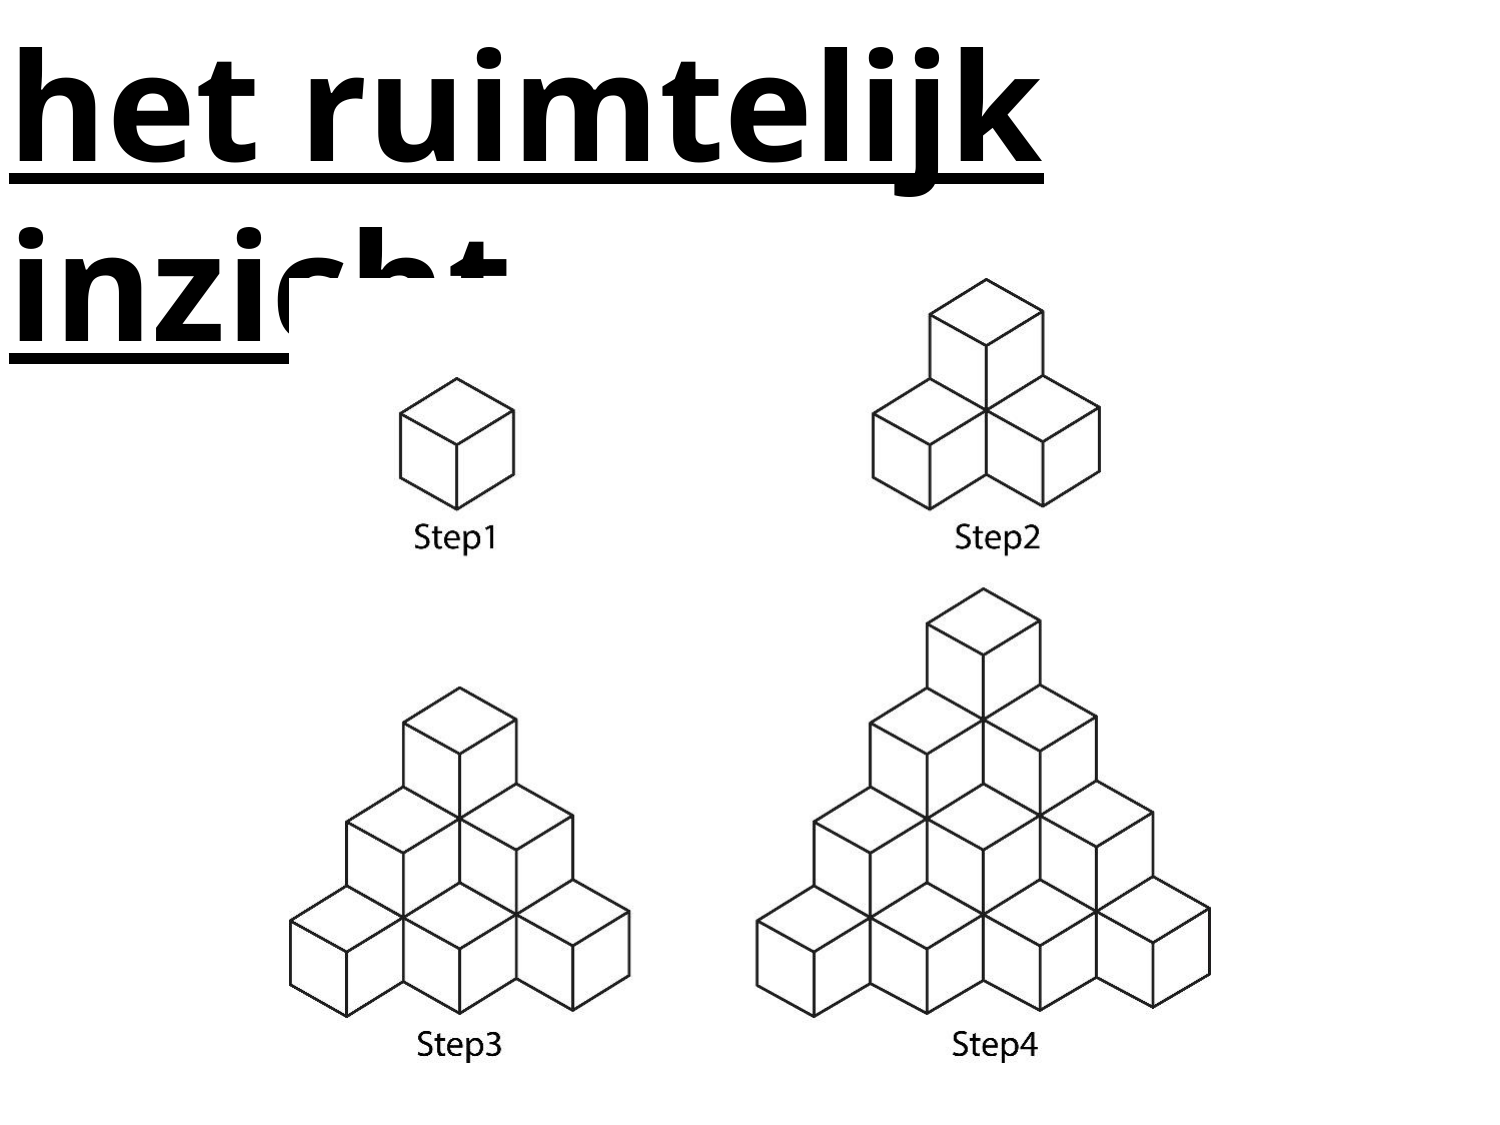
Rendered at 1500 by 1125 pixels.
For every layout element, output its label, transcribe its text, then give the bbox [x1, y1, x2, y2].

text_box het ruimtelijk inzicht [0, 4, 1500, 379]
picture [289, 278, 1211, 1063]
